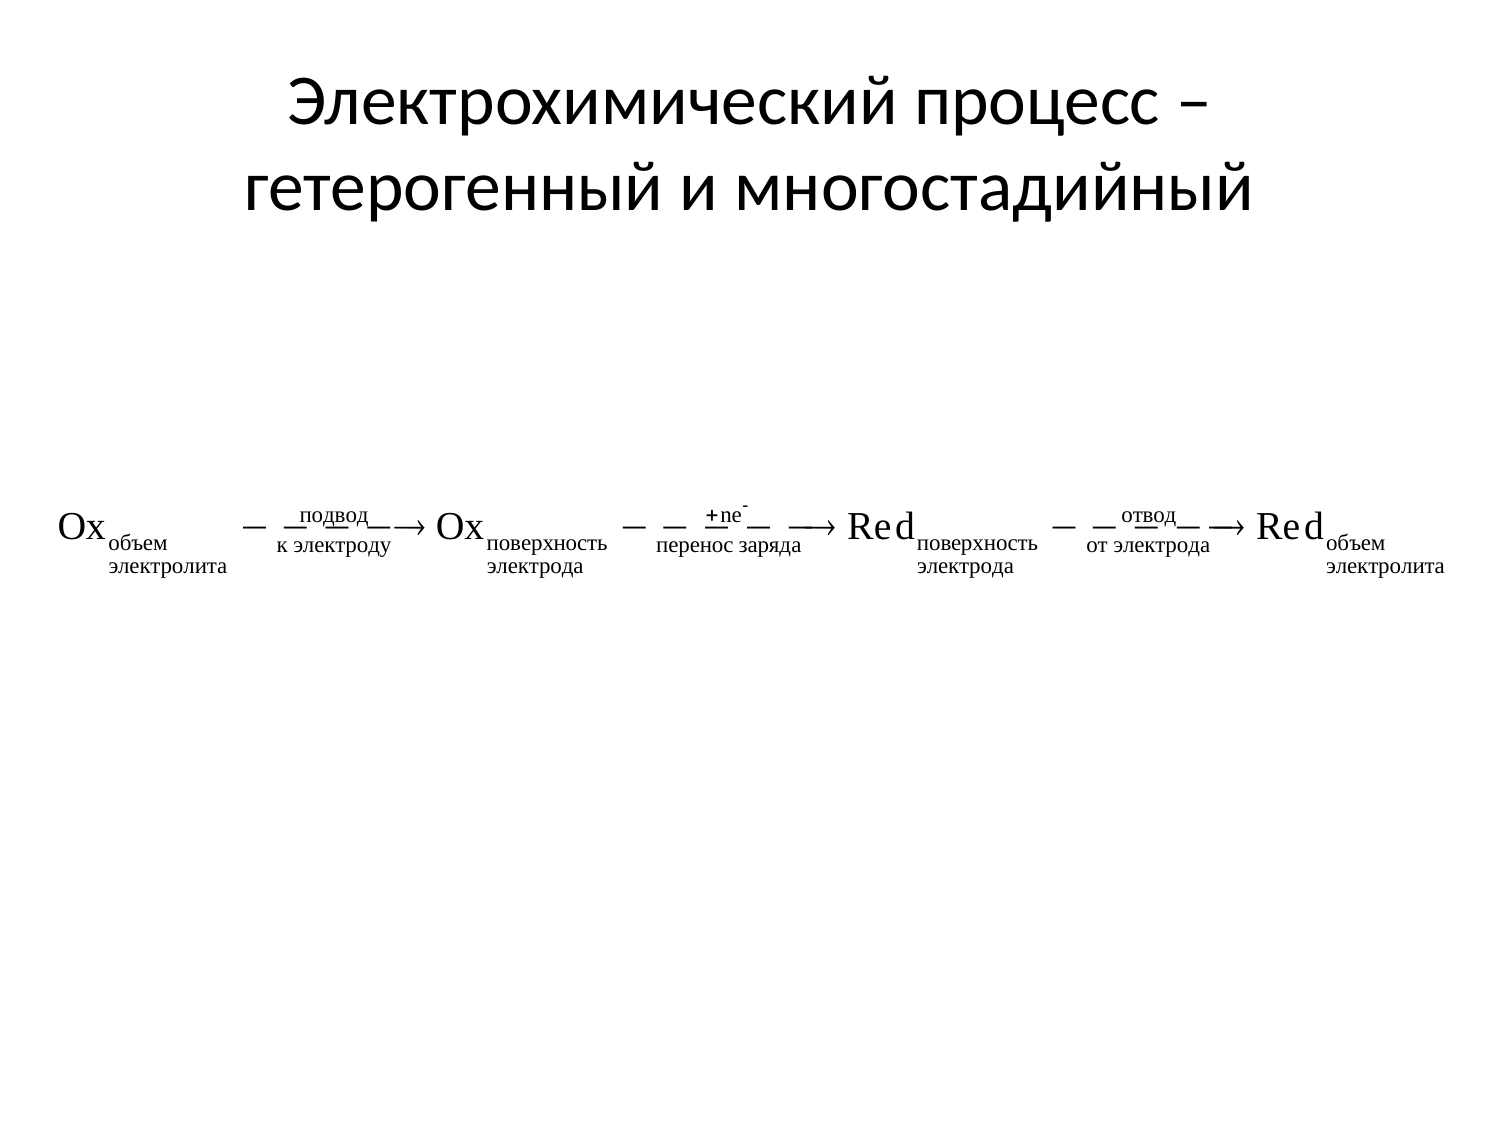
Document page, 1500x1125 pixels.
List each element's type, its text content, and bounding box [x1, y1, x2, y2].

title Электрохимический процесс – гетерогенный и многостадийный [75, 45, 1425, 233]
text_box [52, 491, 1453, 586]
